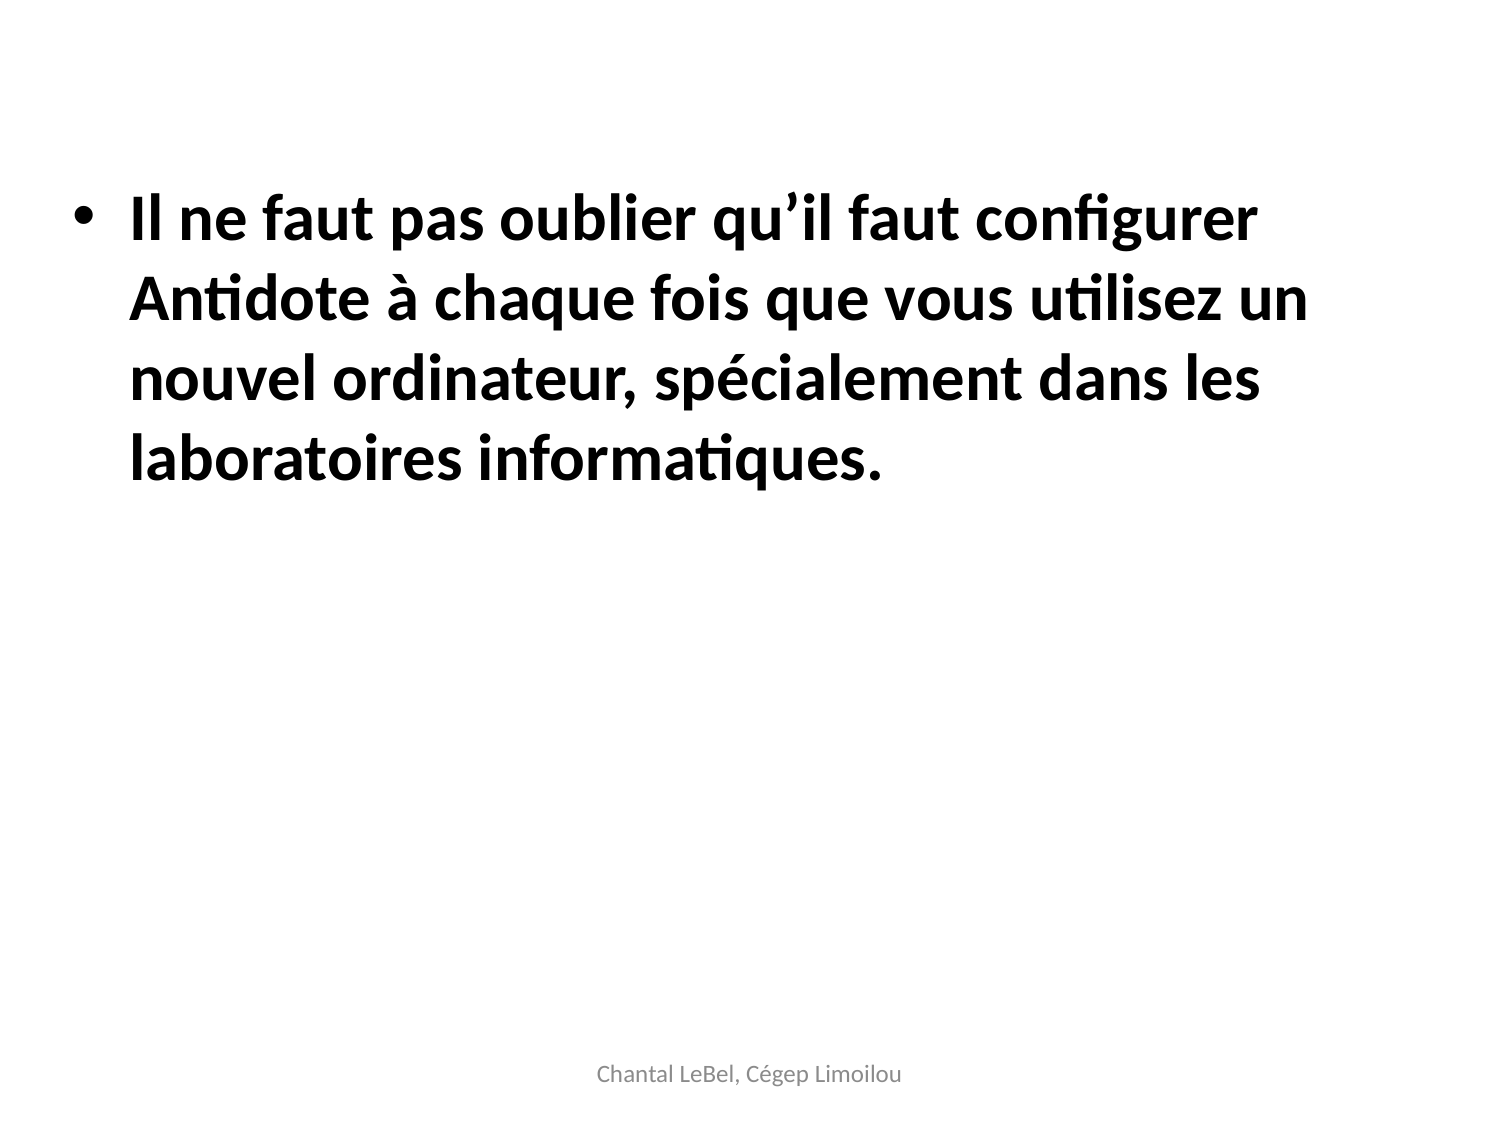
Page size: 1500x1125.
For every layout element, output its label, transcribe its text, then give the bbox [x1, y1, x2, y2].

list Il ne faut pas oublier qu’il faut configurer Antidote à chaque fois que vous utilisez un nouvel ordinateur, spécialement dans les laboratoires informatiques. [57, 166, 1408, 909]
footer Chantal LeBel, Cégep Limoilou [512, 1042, 988, 1103]
